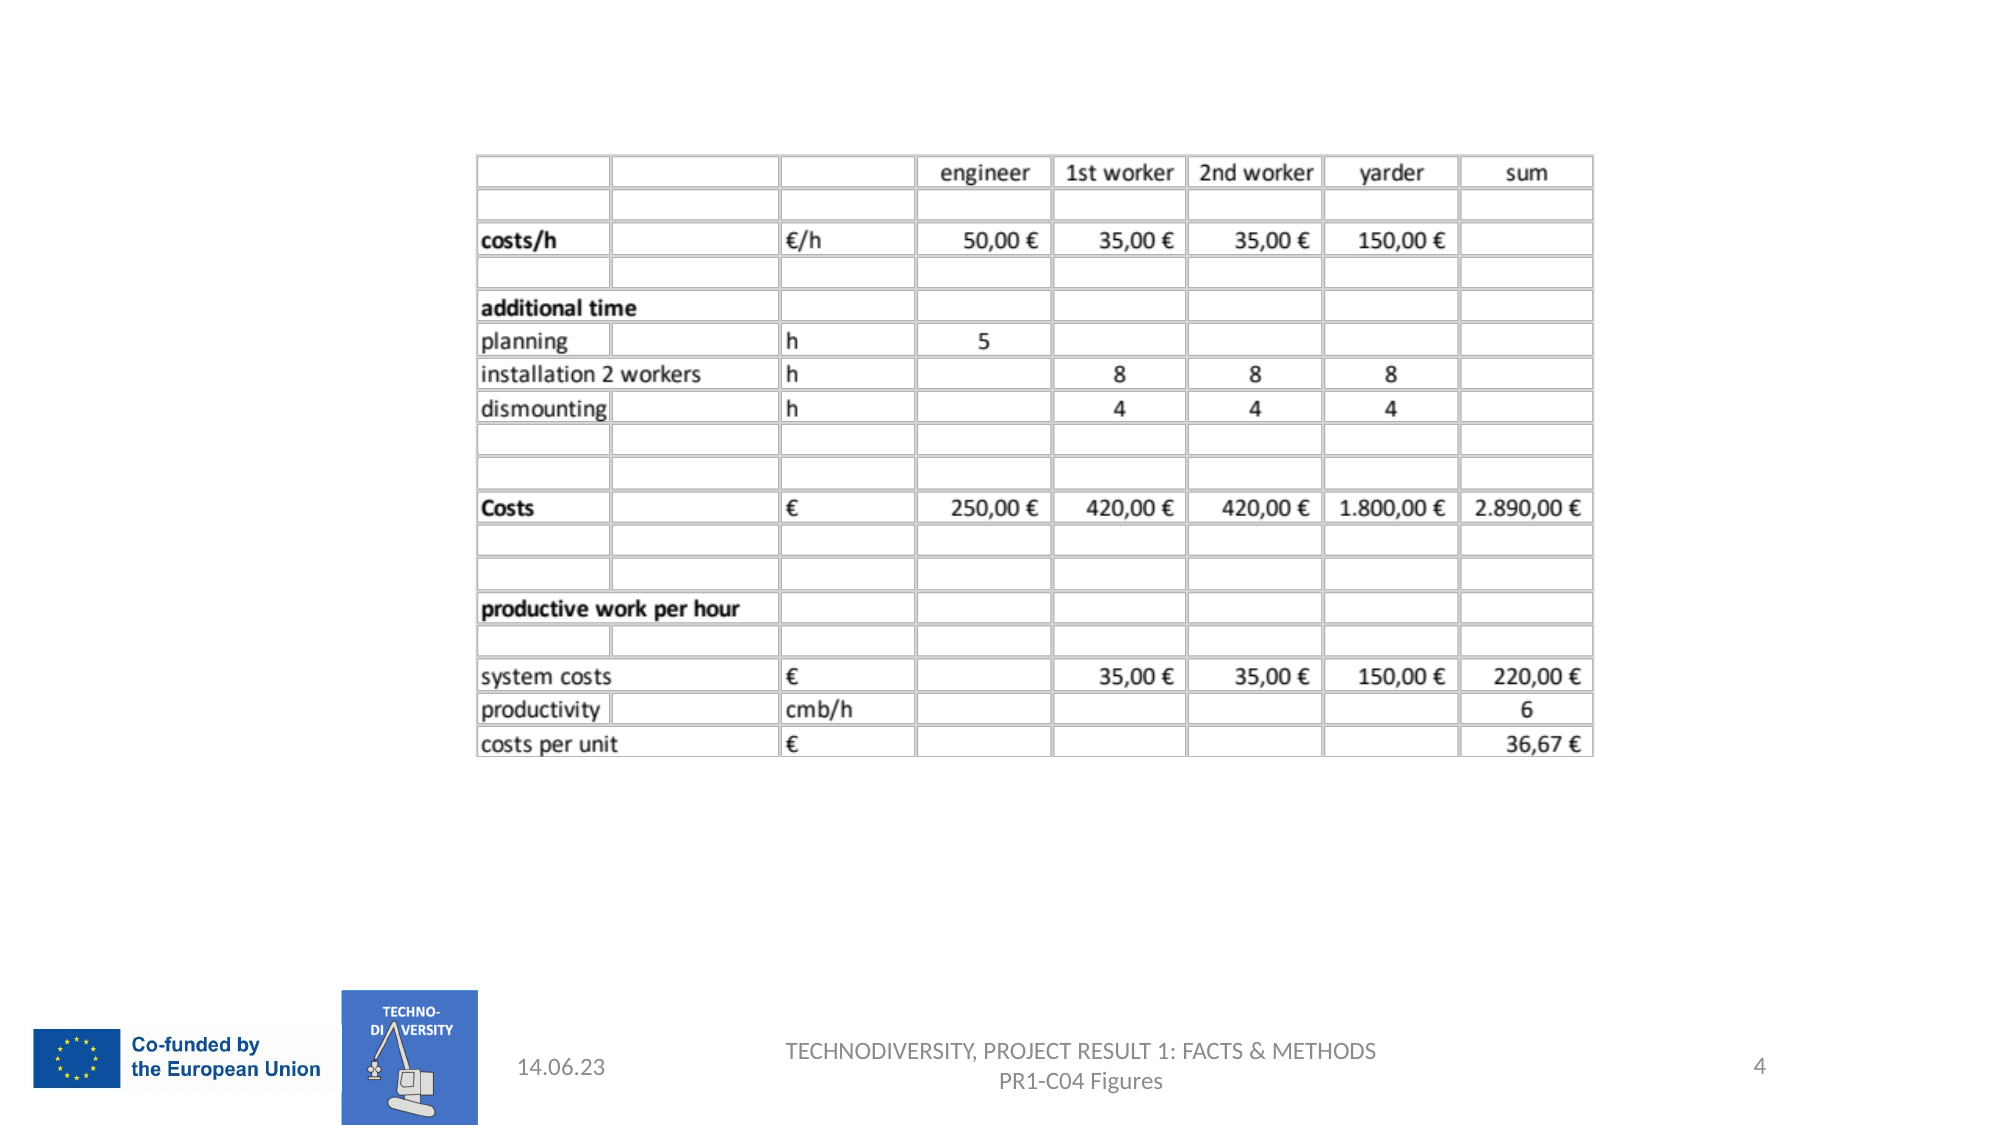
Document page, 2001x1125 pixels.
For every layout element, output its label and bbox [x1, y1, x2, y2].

picture [29, 990, 478, 1125]
picture [475, 154, 1595, 757]
